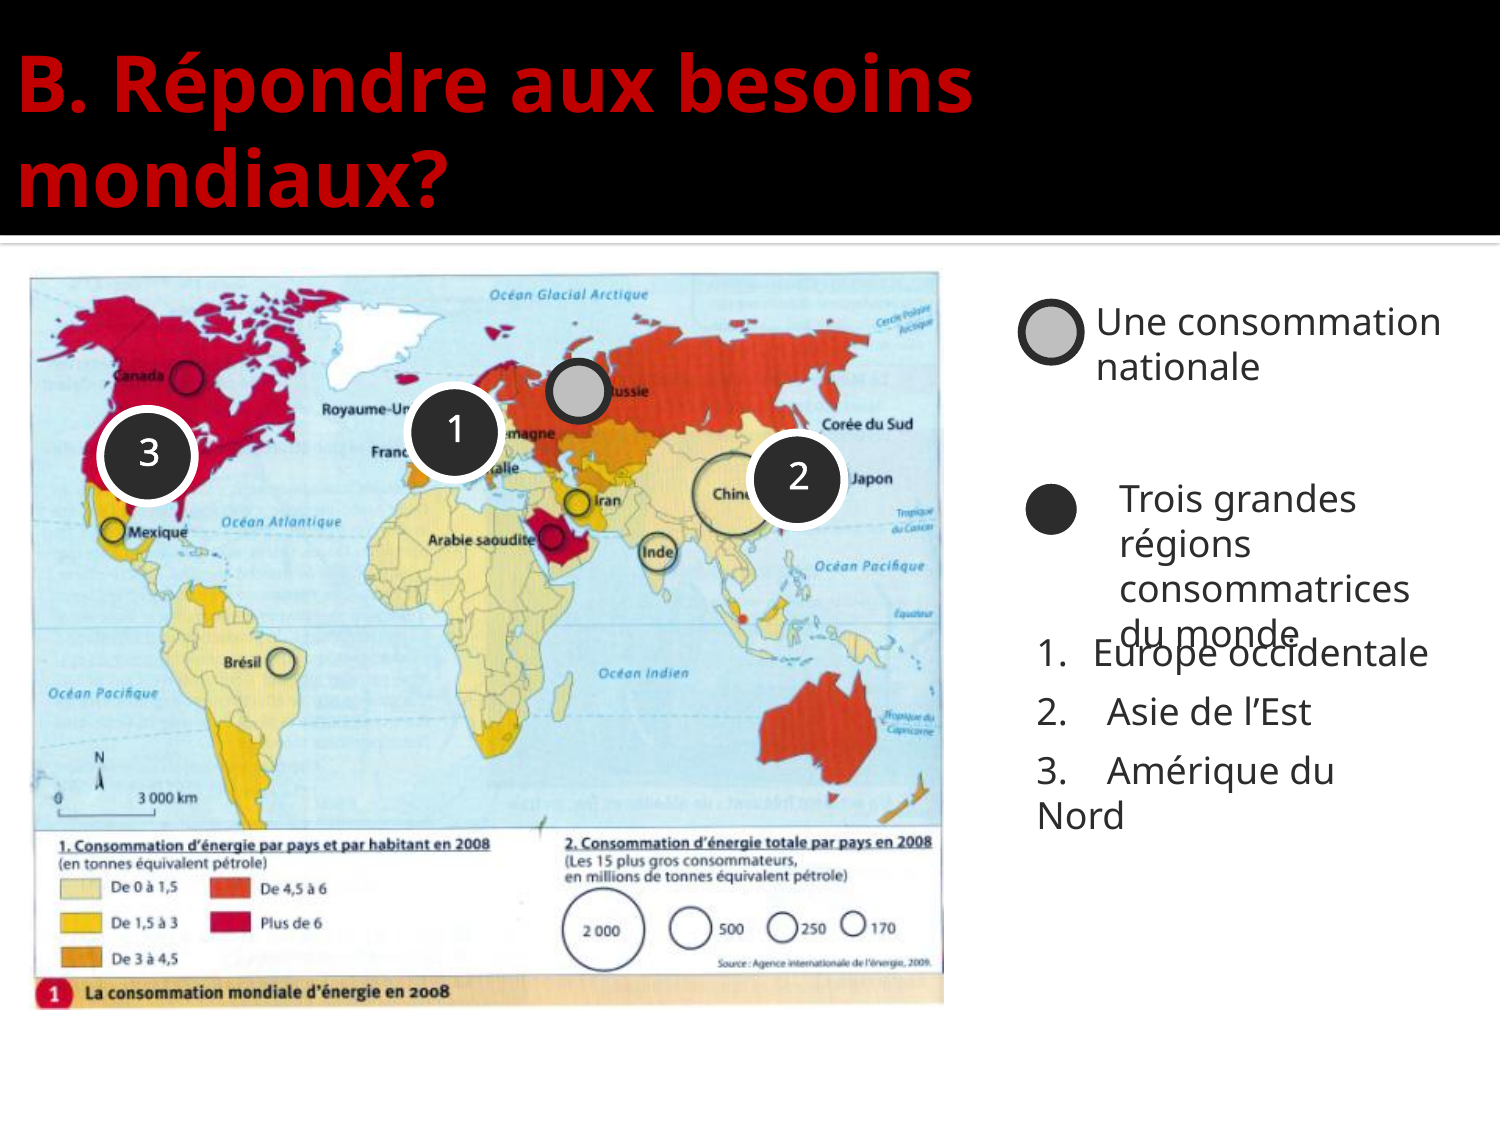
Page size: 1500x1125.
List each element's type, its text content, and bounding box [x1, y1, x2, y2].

text_box Trois grandes régions consommatrices du monde [1104, 467, 1471, 663]
text_box [1017, 298, 1085, 366]
text_box 3. Amérique du Nord [1021, 739, 1412, 845]
text_box 2. Asie de l’Est [1021, 680, 1365, 739]
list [29, 267, 944, 1010]
text_box [1017, 475, 1085, 543]
text_box Europe occidentale [1021, 621, 1447, 682]
text_box Une consommation nationale [1080, 290, 1500, 396]
title B. Répondre aux besoins mondiaux? [0, 25, 1425, 231]
